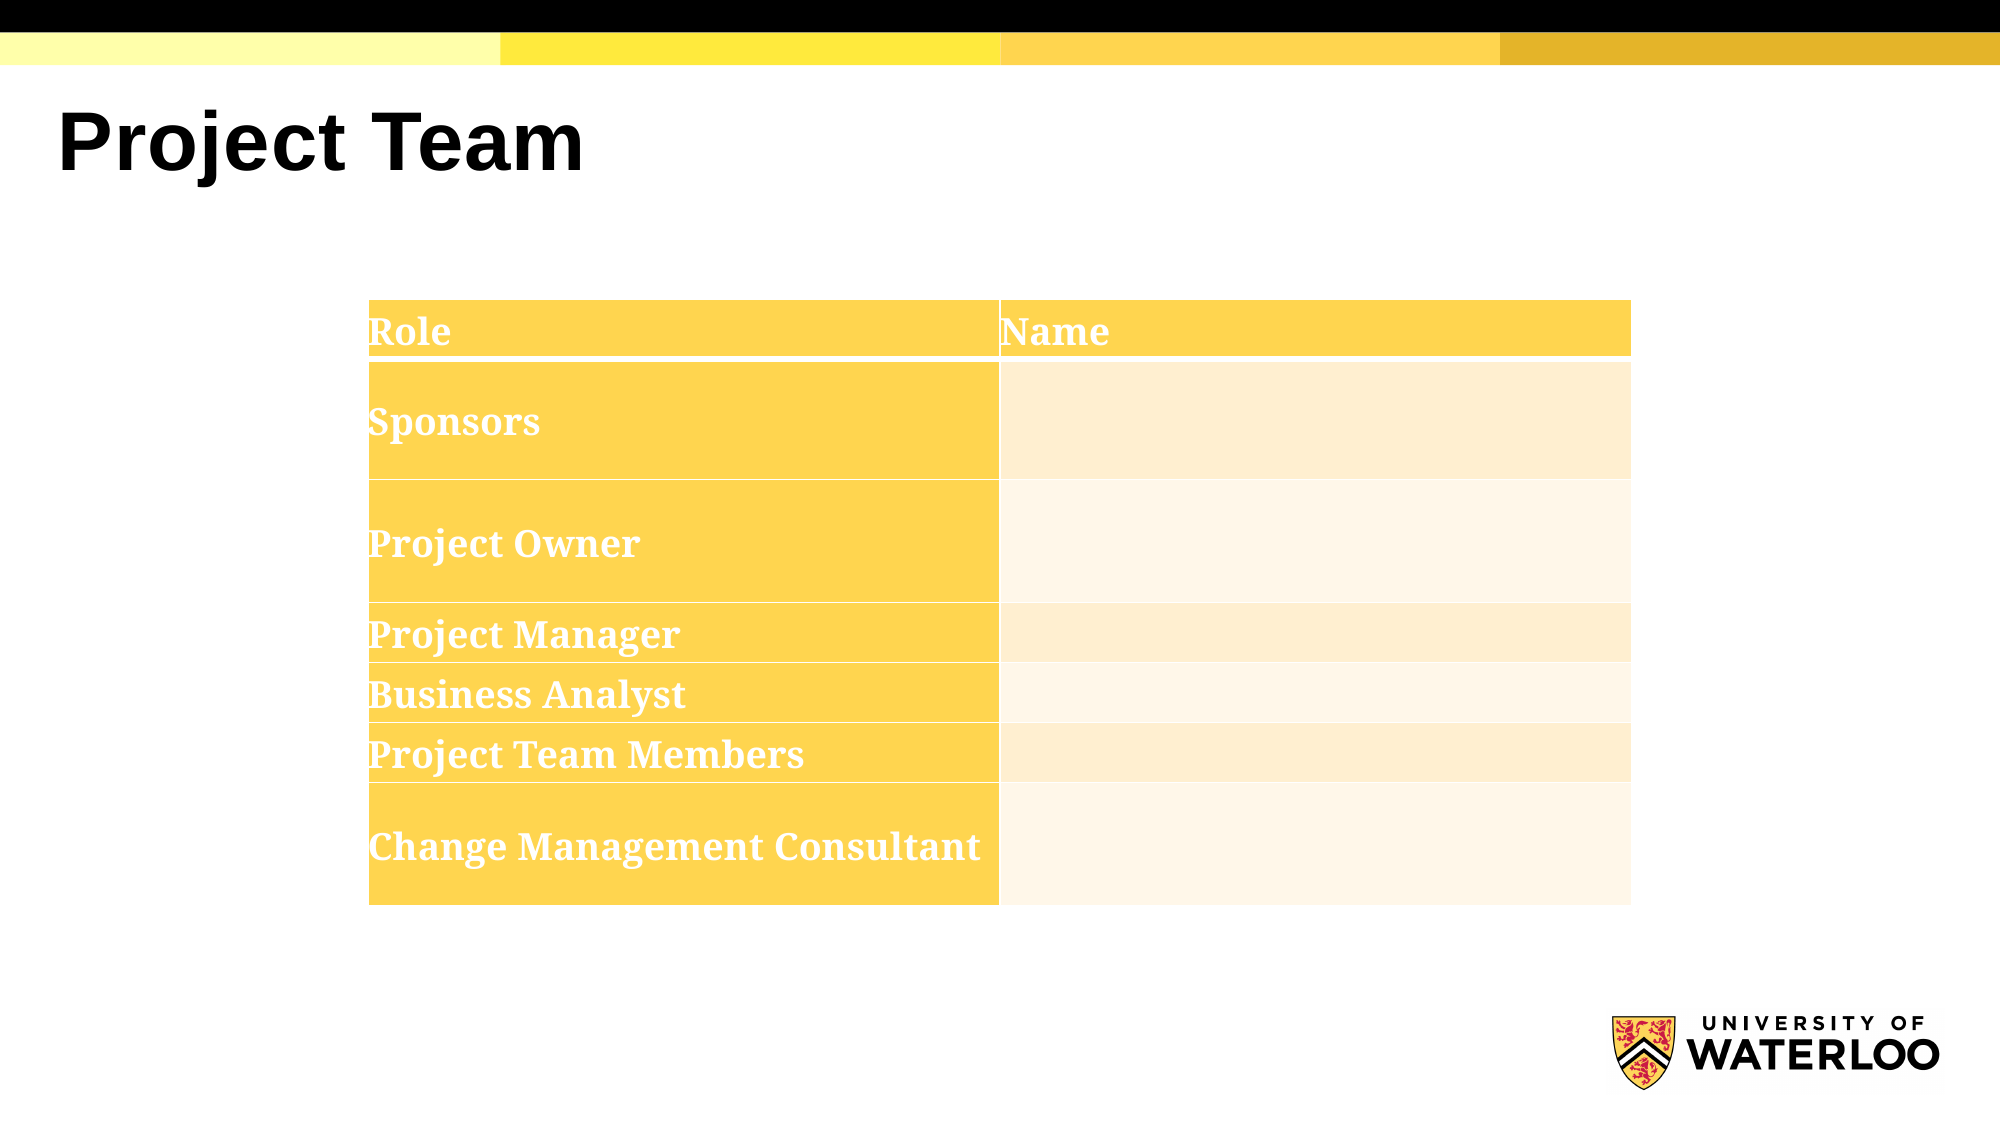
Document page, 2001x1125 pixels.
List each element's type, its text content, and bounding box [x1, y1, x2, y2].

table_cell [1001, 783, 1631, 905]
table_cell Change Management Consultant [369, 783, 999, 905]
table_cell [1001, 480, 1631, 602]
table_cell [1001, 663, 1631, 722]
table_cell Project Team Members [369, 723, 999, 782]
title Project Team [42, 71, 1941, 219]
table_cell Project Manager [369, 603, 999, 662]
table_cell Project Owner [369, 480, 999, 602]
table_header Role [369, 300, 999, 356]
table_cell [1001, 723, 1631, 782]
table_header Name [1001, 300, 1631, 356]
picture [1606, 1008, 1945, 1095]
table_cell [1001, 362, 1631, 479]
table_cell Sponsors [369, 362, 999, 479]
table_cell [1001, 603, 1631, 662]
table_cell Business Analyst [369, 663, 999, 722]
